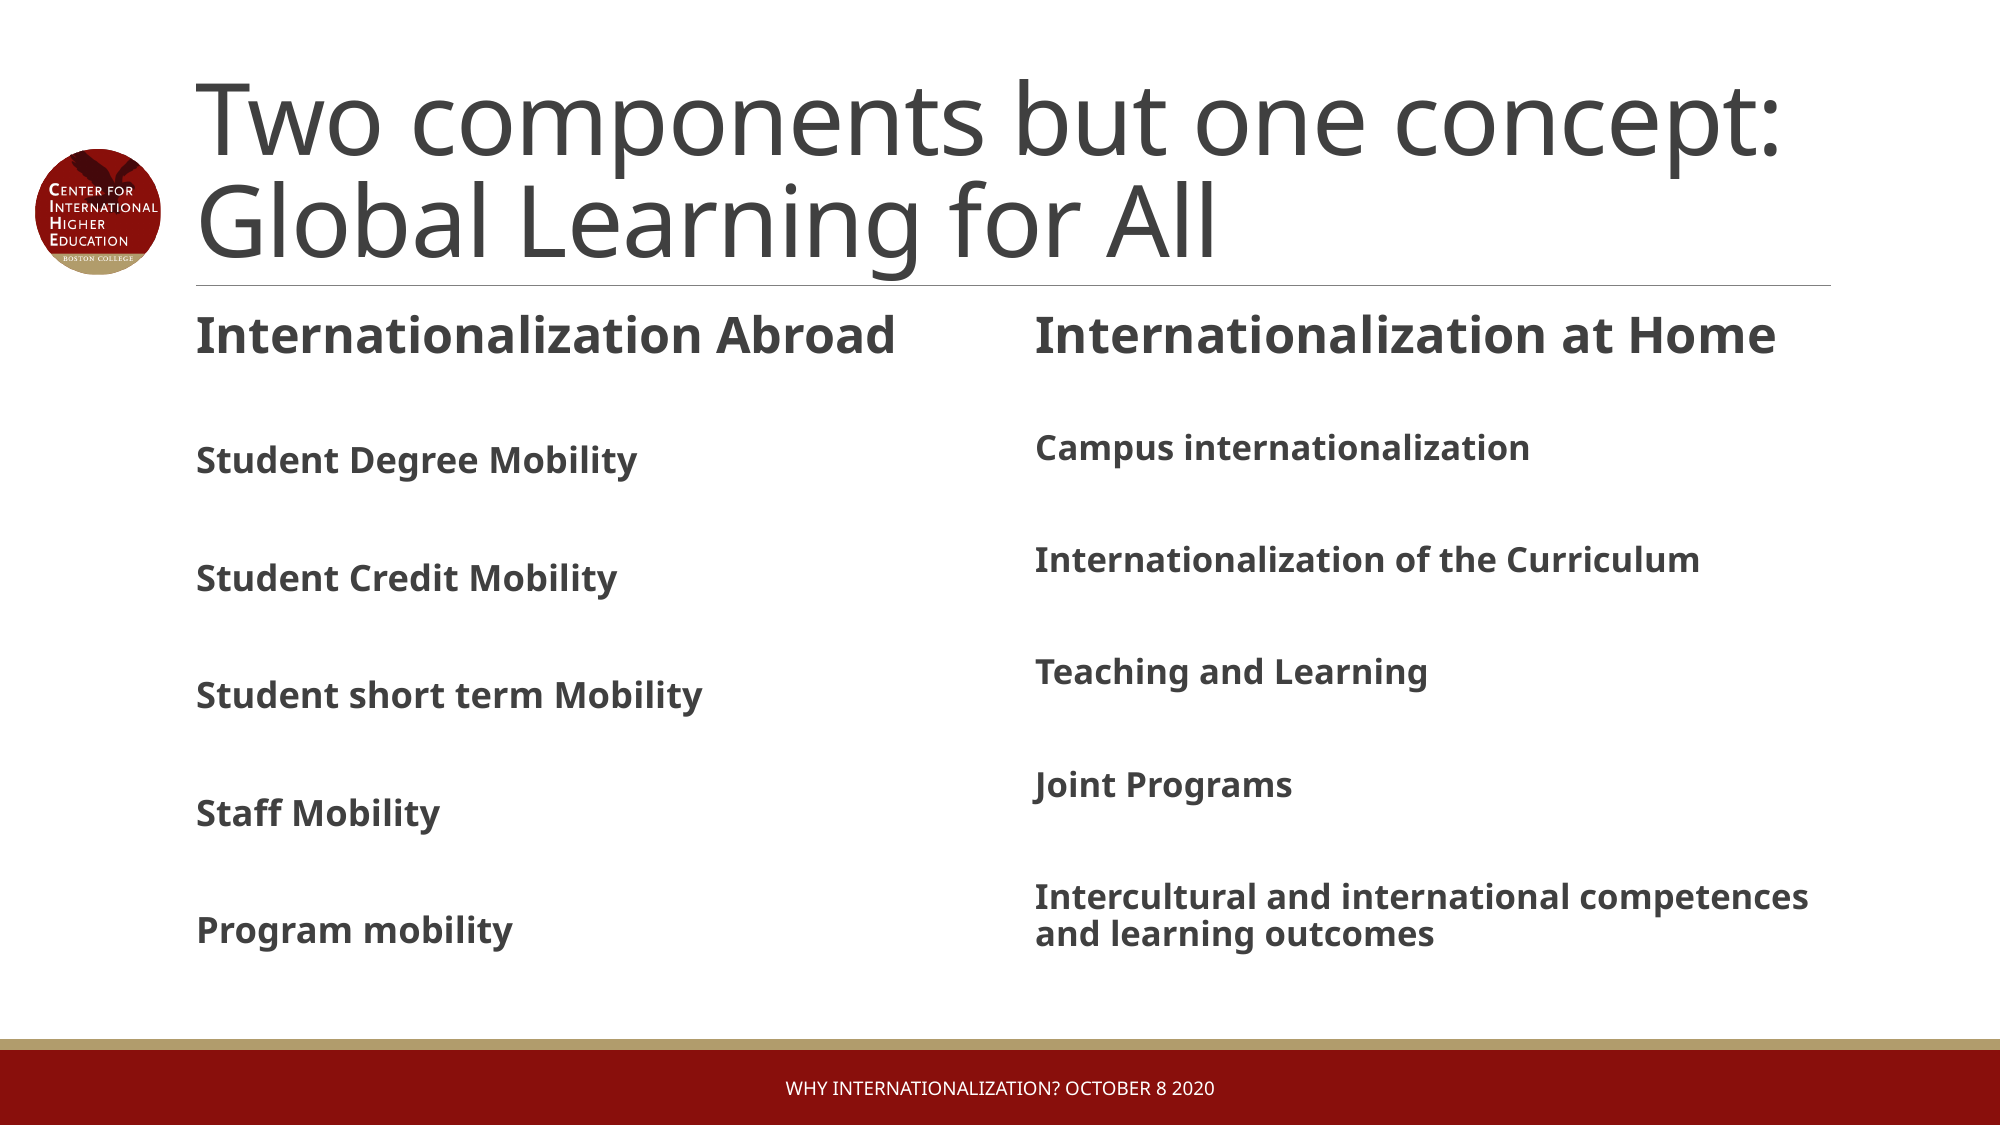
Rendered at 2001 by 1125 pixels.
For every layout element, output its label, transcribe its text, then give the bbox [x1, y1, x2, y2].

picture [35, 149, 161, 275]
list Internationalization at Home Campus internationalization Internationalization of the Curriculum Teaching and Learning Joint Programs Intercultural and international competences and learning outcomes [1020, 302, 1830, 963]
footer Why Internationalization? October 8 2020 [604, 1059, 1396, 1120]
list Internationalization Abroad Student Degree Mobility Student Credit Mobility Student short term Mobility Staff Mobility Program mobility [180, 302, 990, 963]
title Two components but one concept: Global Learning for All [180, 47, 1830, 285]
